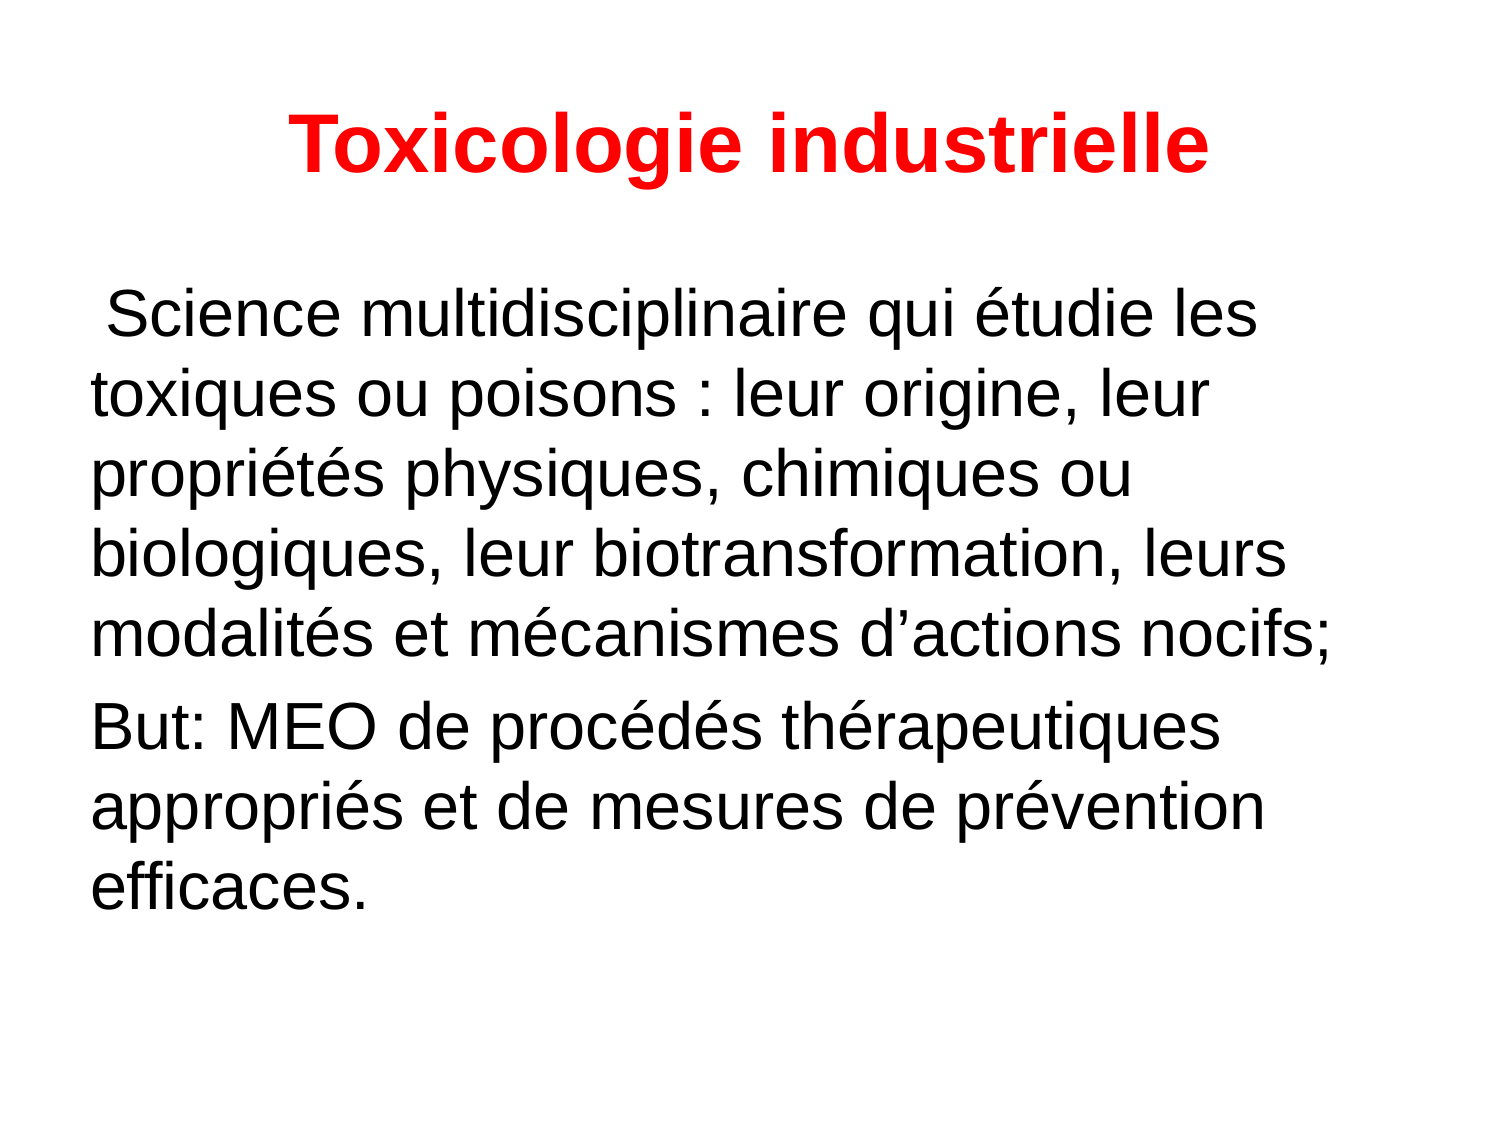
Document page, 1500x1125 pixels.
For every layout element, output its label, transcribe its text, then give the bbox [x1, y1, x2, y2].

list Science multidisciplinaire qui étudie les toxiques ou poisons : leur origine, leur propriétés physiques, chimiques ou biologiques, leur biotransformation, leurs modalités et mécanismes d’actions nocifs; But: MEO de procédés thérapeutiques appropriés et de mesures de prévention efficaces. [75, 262, 1425, 1005]
title Toxicologie industrielle [75, 45, 1425, 233]
